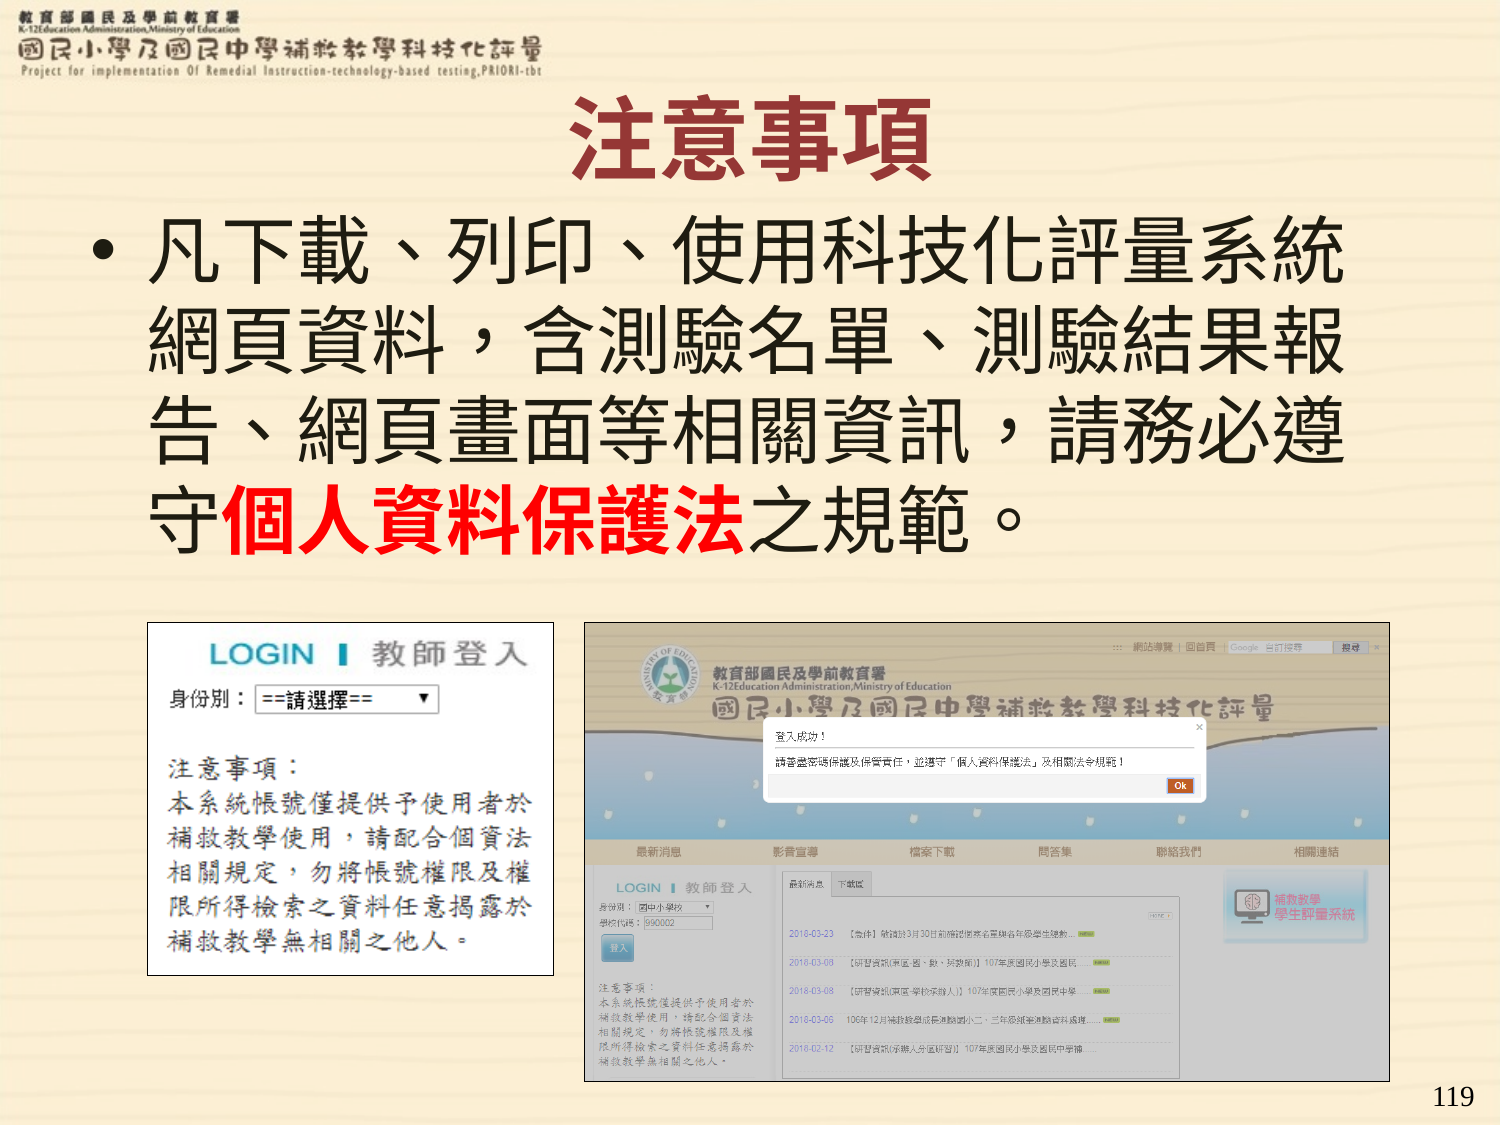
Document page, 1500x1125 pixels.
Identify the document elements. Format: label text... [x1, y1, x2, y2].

title 注意事項 [75, 42, 1425, 196]
picture [147, 622, 554, 977]
text_box 凡下載、列印、使用科技化評量系統網頁資料，含測驗名單、測驗結果報告、網頁畫面等相關資訊，請務必遵守個人資料保護法之規範。 [74, 196, 1425, 939]
slide_number 119 [1139, 1065, 1490, 1125]
picture [584, 622, 1390, 1083]
